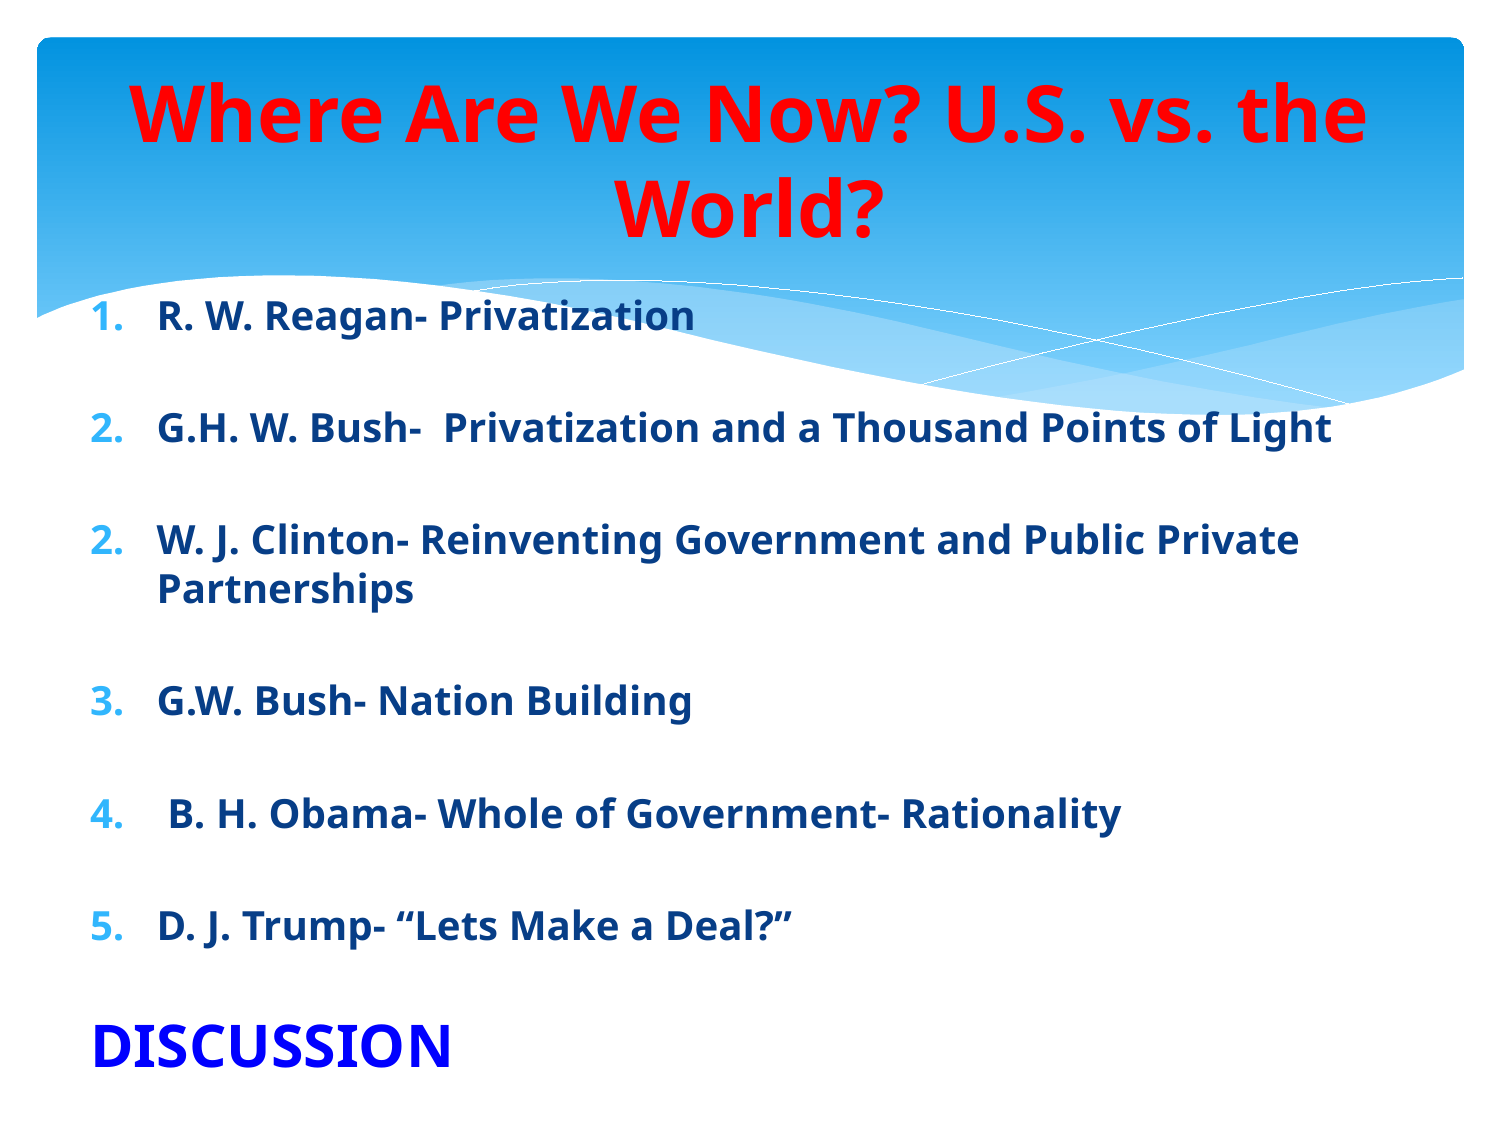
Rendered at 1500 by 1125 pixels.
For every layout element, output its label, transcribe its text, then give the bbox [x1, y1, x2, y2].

list R. W. Reagan- Privatization G.H. W. Bush- Privatization and a Thousand Points of Light W. J. Clinton- Reinventing Government and Public Private Partnerships G.W. Bush- Nation Building B. H. Obama- Whole of Government- Rationality D. J. Trump- “Lets Make a Deal?” DISCUSSION [75, 261, 1359, 1125]
title Where Are We Now? U.S. vs. the World? [75, 55, 1425, 261]
